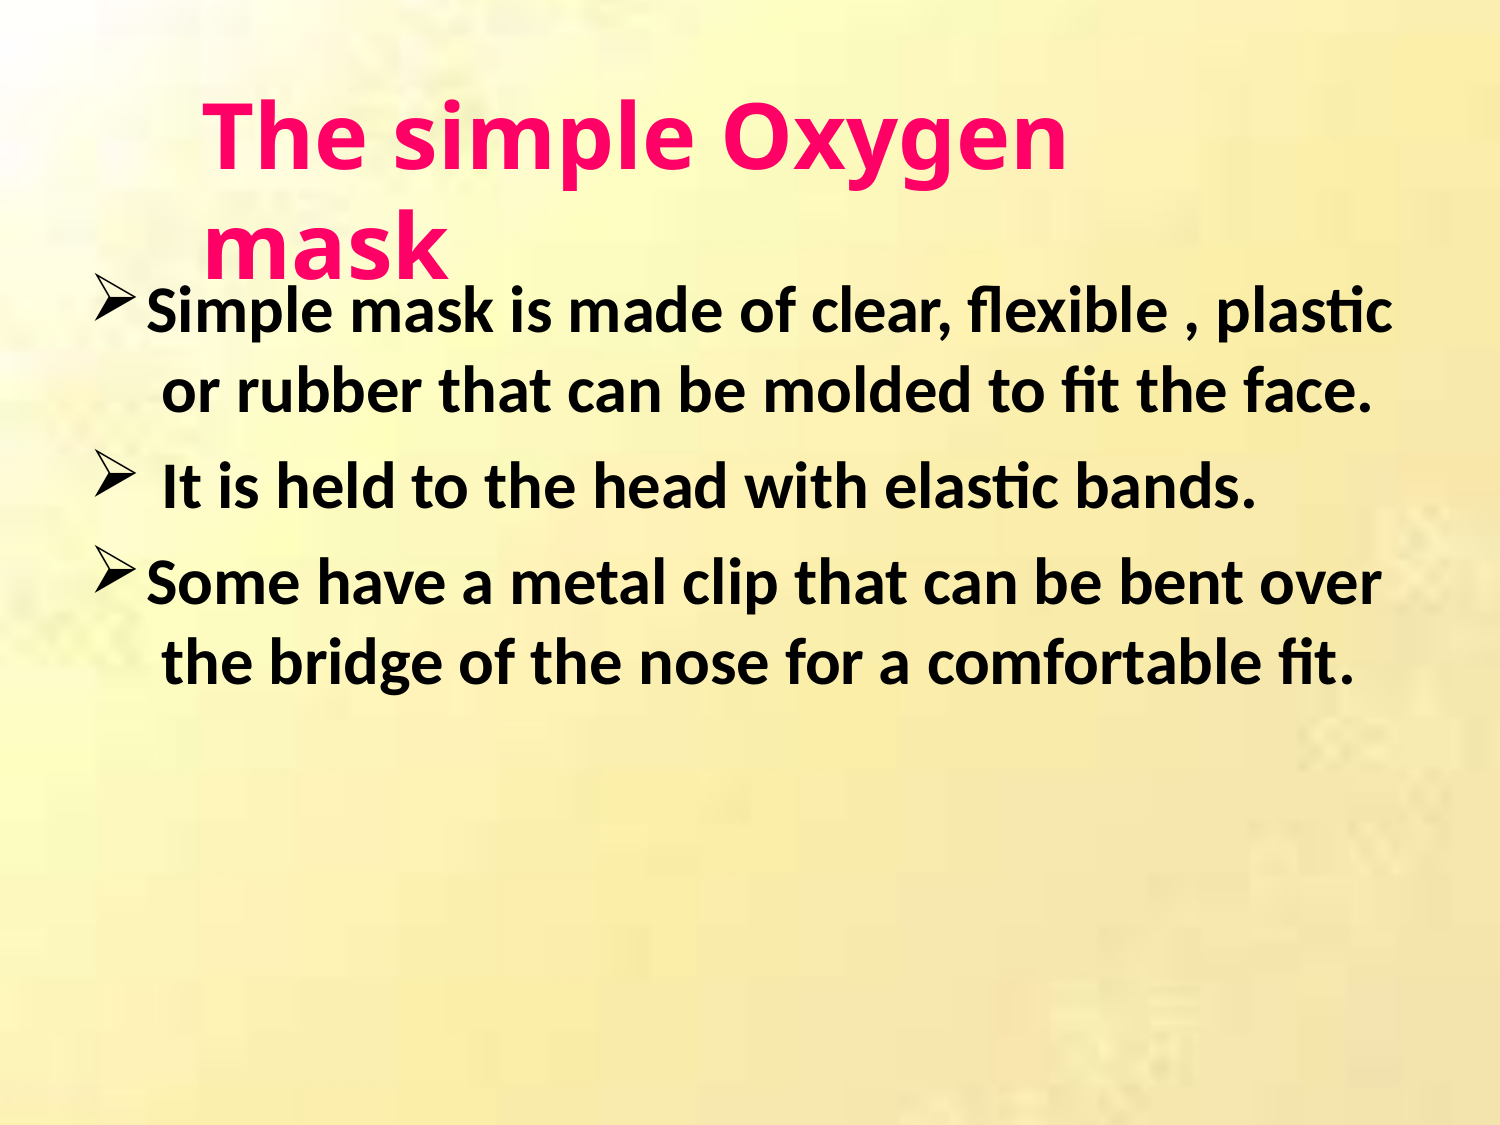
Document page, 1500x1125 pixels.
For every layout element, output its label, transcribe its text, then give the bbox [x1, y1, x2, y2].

picture [0, 0, 1500, 1125]
text_box Simple mask is made of clear, flexible , plastic or rubber that can be molded to fit the face. It is held to the head with elastic bands. Some have a metal clip that can be bent over the bridge of the nose for a comfortable fit. [87, 263, 1405, 698]
title The simple Oxygen mask [199, 76, 1301, 263]
